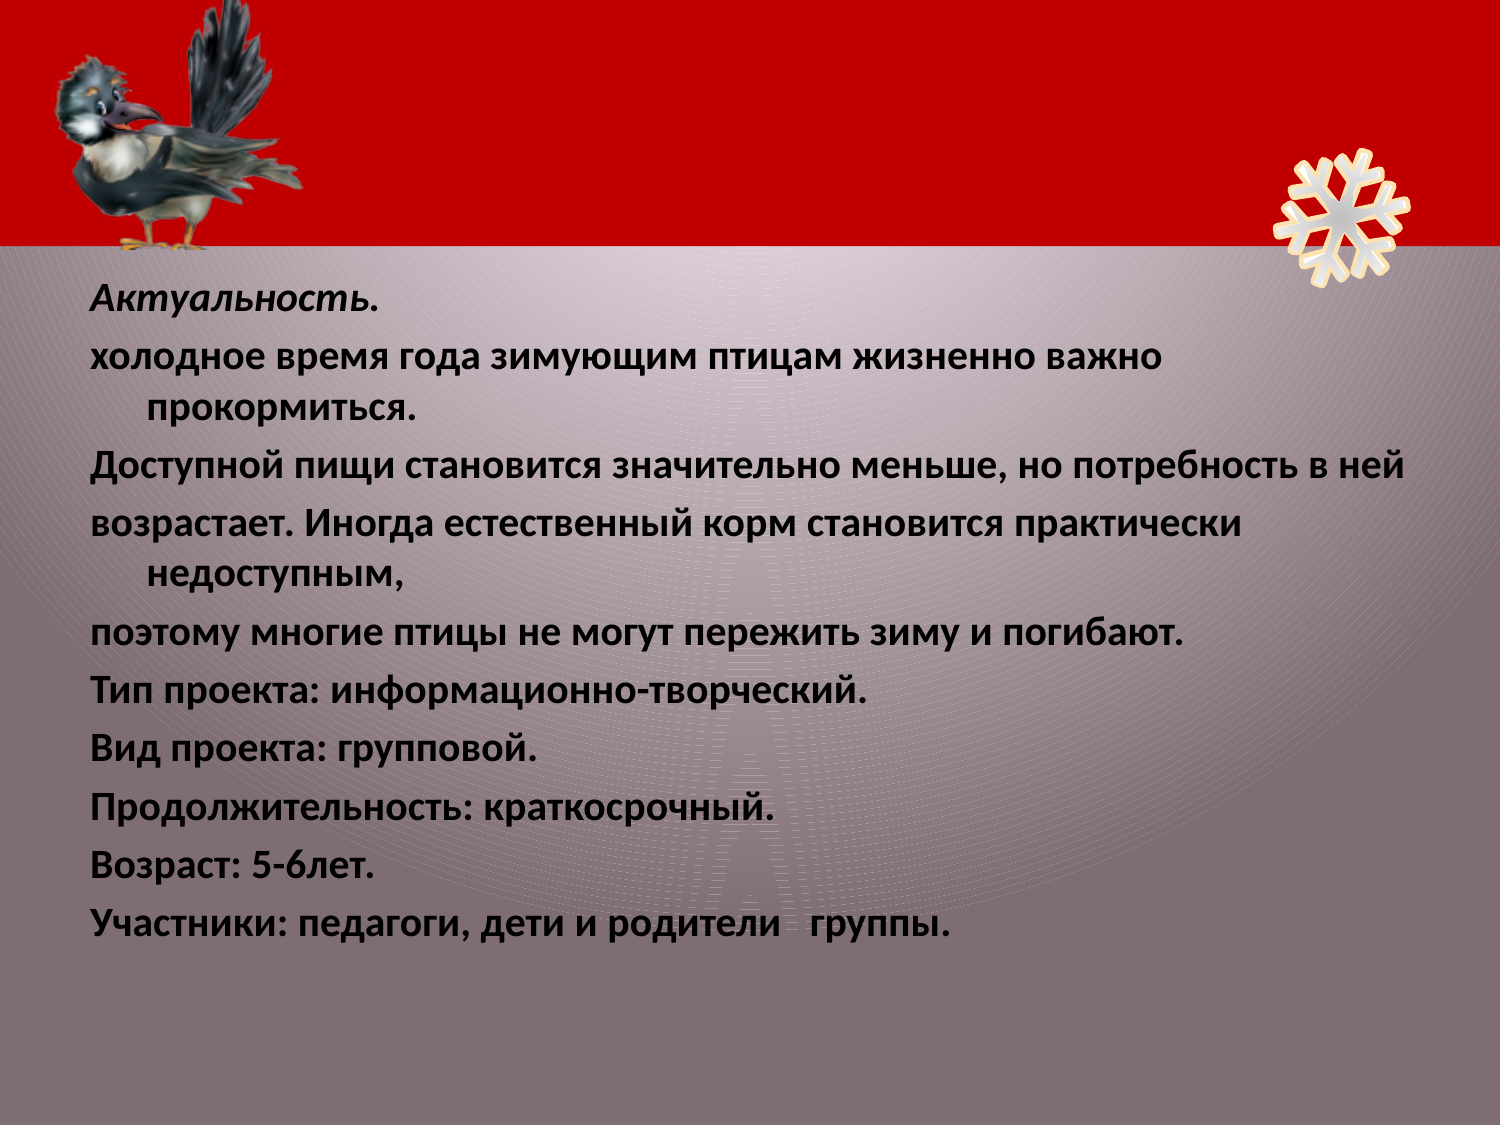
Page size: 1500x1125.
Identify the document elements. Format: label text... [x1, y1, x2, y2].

list Актуальность. холодное время года зимующим птицам жизненно важно прокормиться. Доступной пищи становится значительно меньше, но потребность в ней возрастает. Иногда естественный корм становится практически недоступным, поэтому многие птицы не могут пережить зиму и погибают. Тип проекта: информационно-творческий. Вид проекта: групповой. Продолжительность: краткосрочный. Возраст: 5-6лет. Участники: педагоги, дети и родители группы. [75, 262, 1425, 1083]
picture [52, 0, 304, 251]
